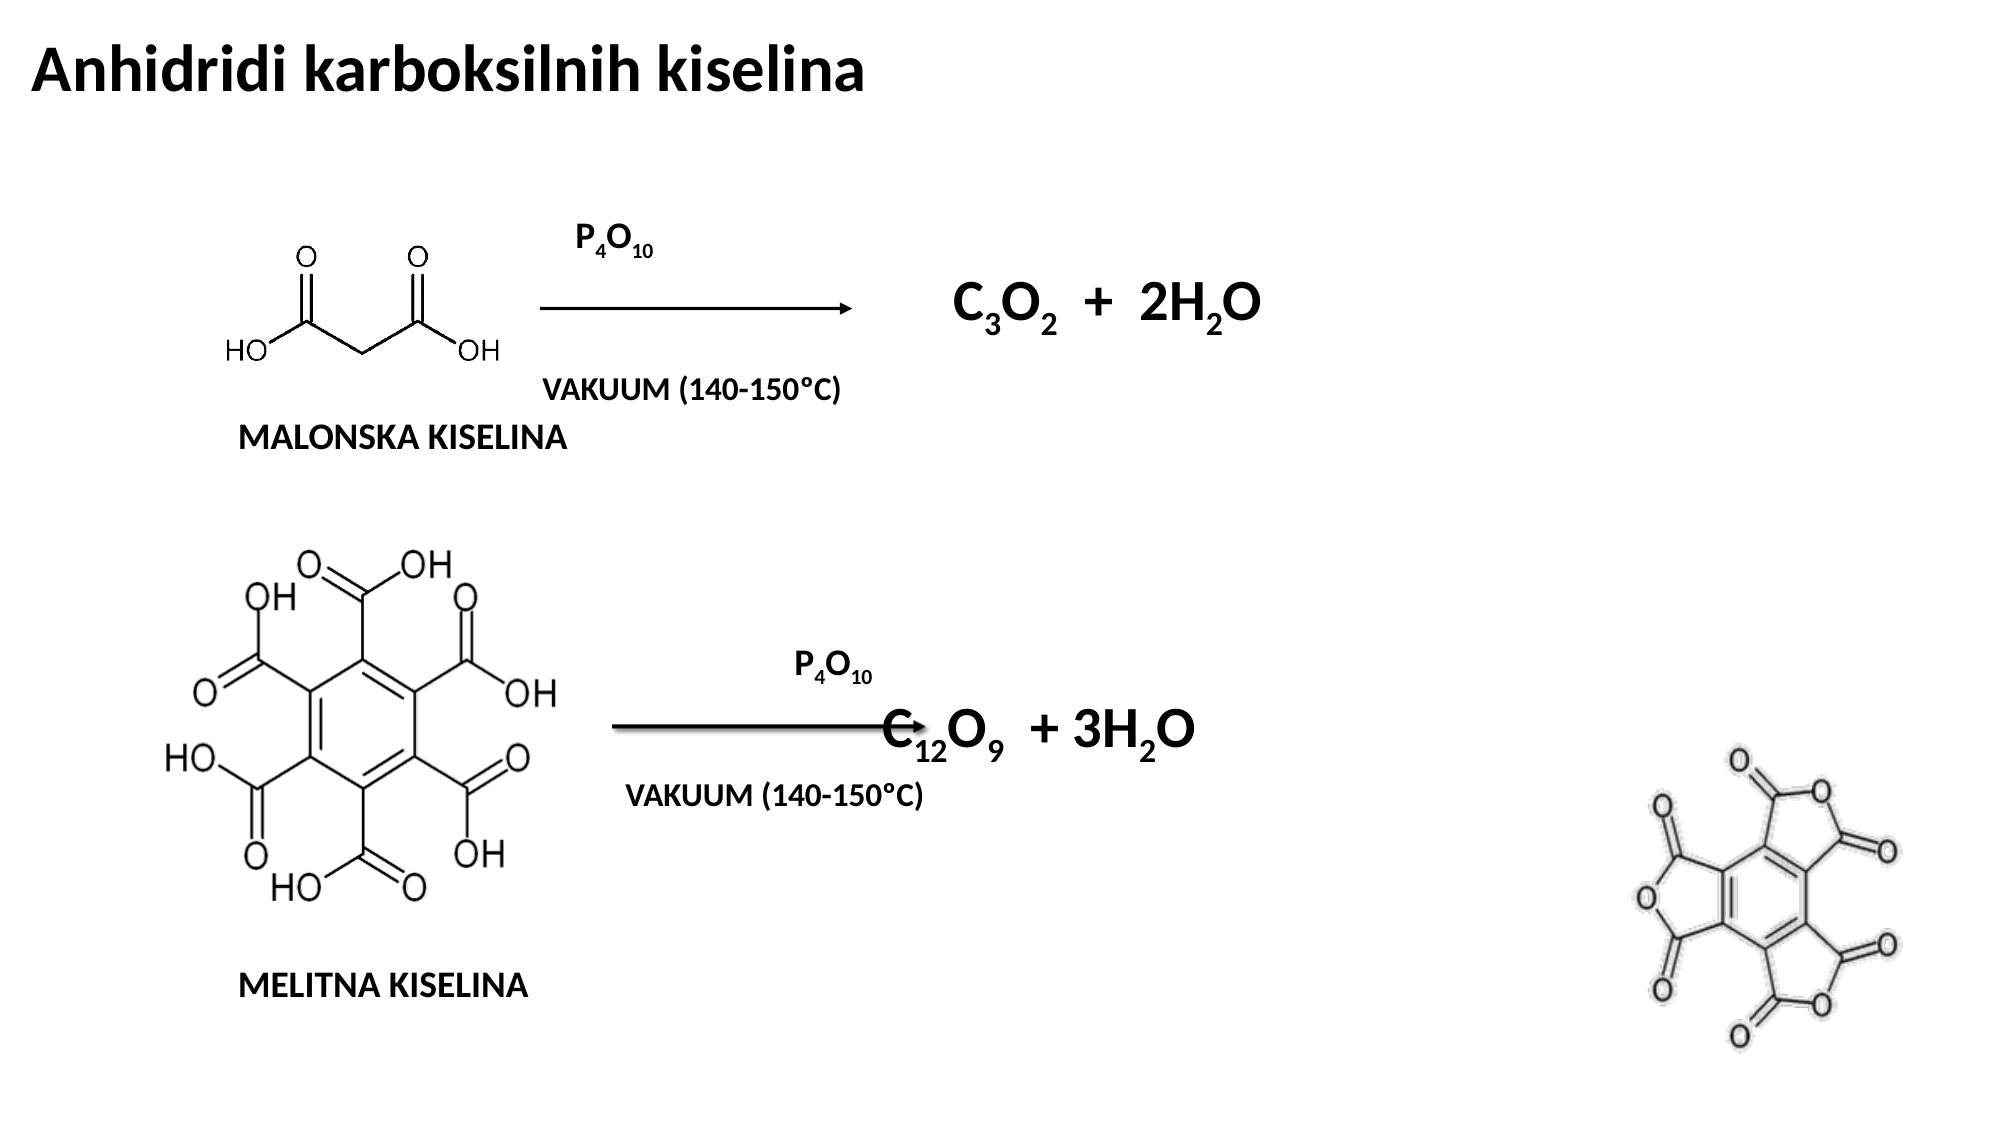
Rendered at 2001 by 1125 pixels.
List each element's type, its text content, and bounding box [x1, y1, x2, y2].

text_box [539, 302, 853, 315]
text_box Anhidridi karboksilnih kiselina [17, 26, 1864, 121]
picture [1625, 735, 1913, 1067]
text_box P4O10 C3O2 + 2H2O VAKUUM (140-150ºC) MALONSKA KISELINA P4O10 C12O9 + 3H2O VAKUUM (140-150ºC) MELITNA KISELINA [223, 131, 1769, 1083]
picture [608, 710, 948, 749]
picture [223, 239, 501, 372]
picture [149, 533, 574, 925]
